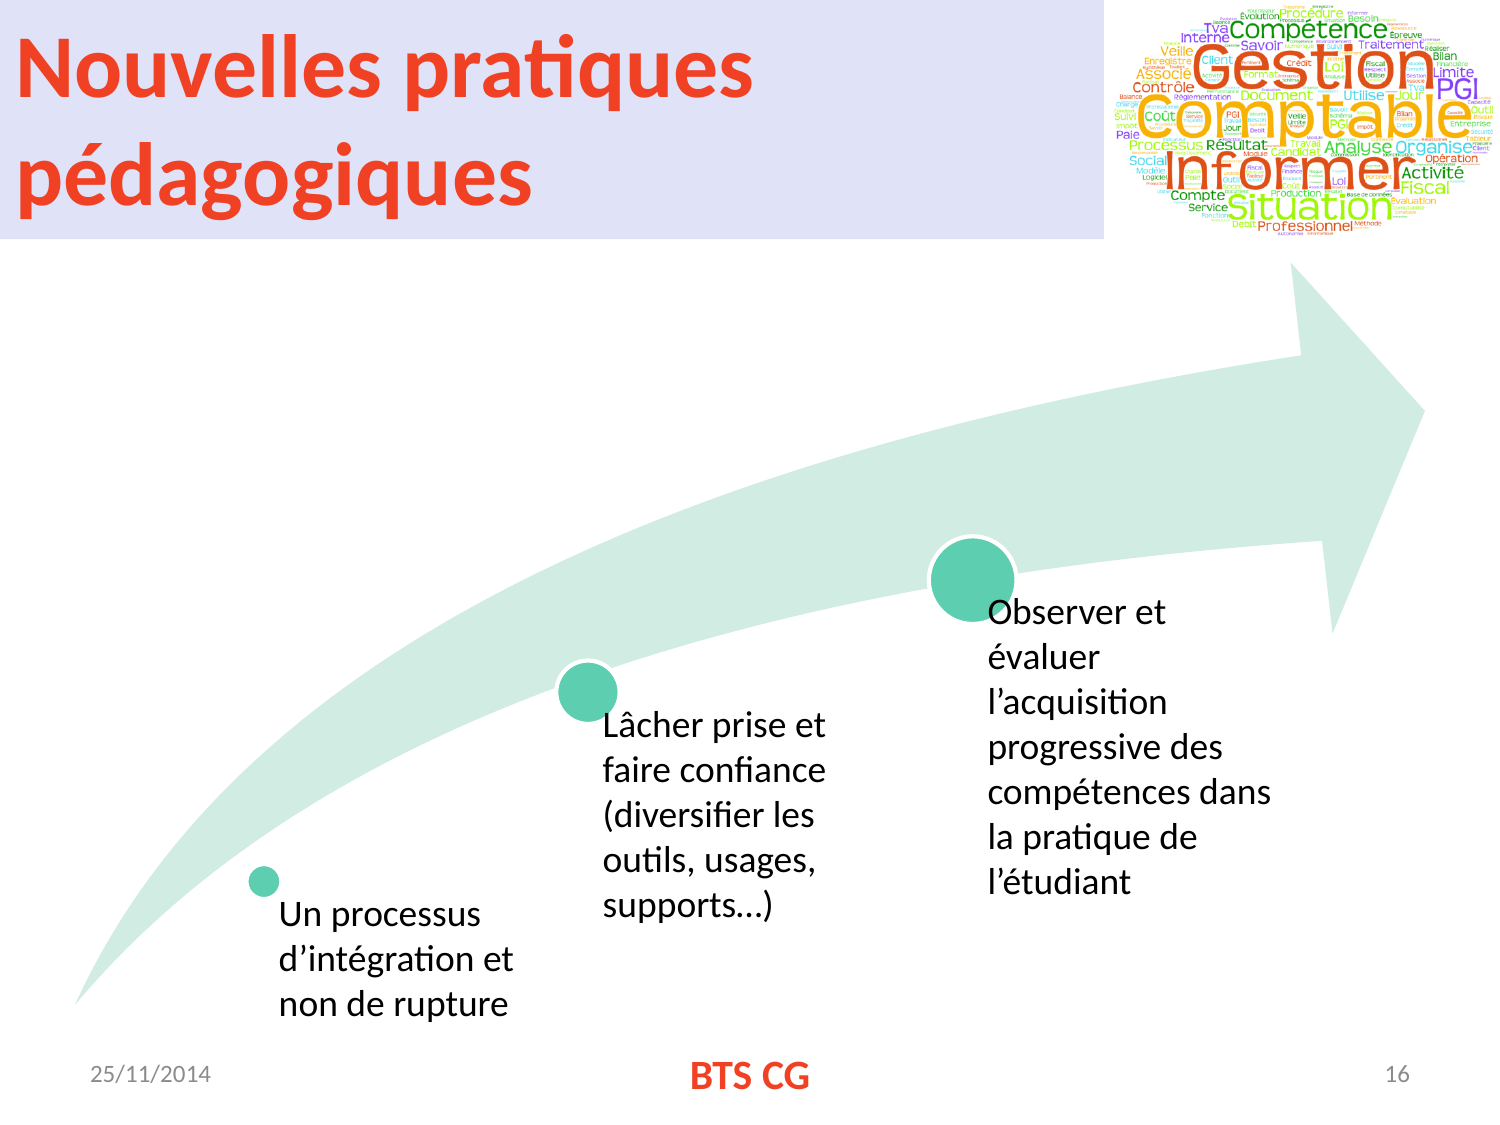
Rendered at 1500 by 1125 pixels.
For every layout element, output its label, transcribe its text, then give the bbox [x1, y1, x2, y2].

title Nouvelles pratiques pédagogiques [0, 0, 1093, 232]
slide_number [75, 1042, 425, 1103]
footer BTS CG [512, 1042, 988, 1103]
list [74, 262, 1426, 1006]
slide_number 16 [1074, 1042, 1425, 1103]
picture [1104, 0, 1500, 241]
